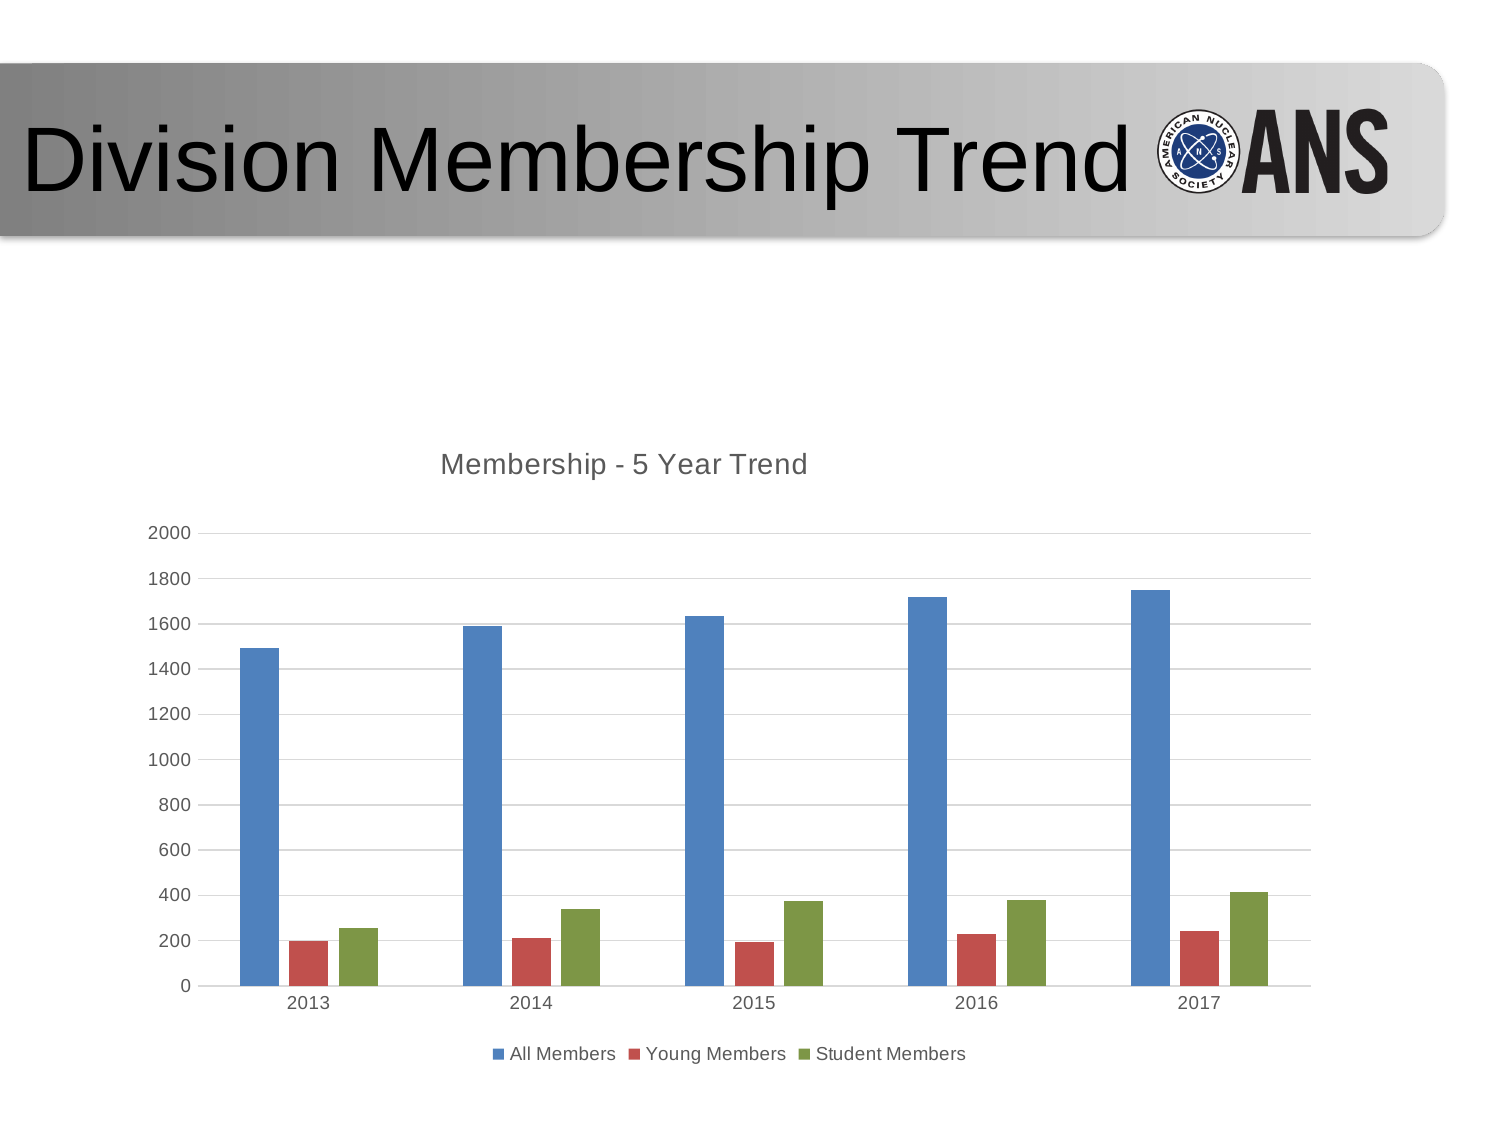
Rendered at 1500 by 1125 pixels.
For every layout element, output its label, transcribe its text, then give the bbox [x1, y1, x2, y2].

text_box Division Membership Trend [0, 92, 1155, 241]
chart [123, 438, 1336, 1072]
